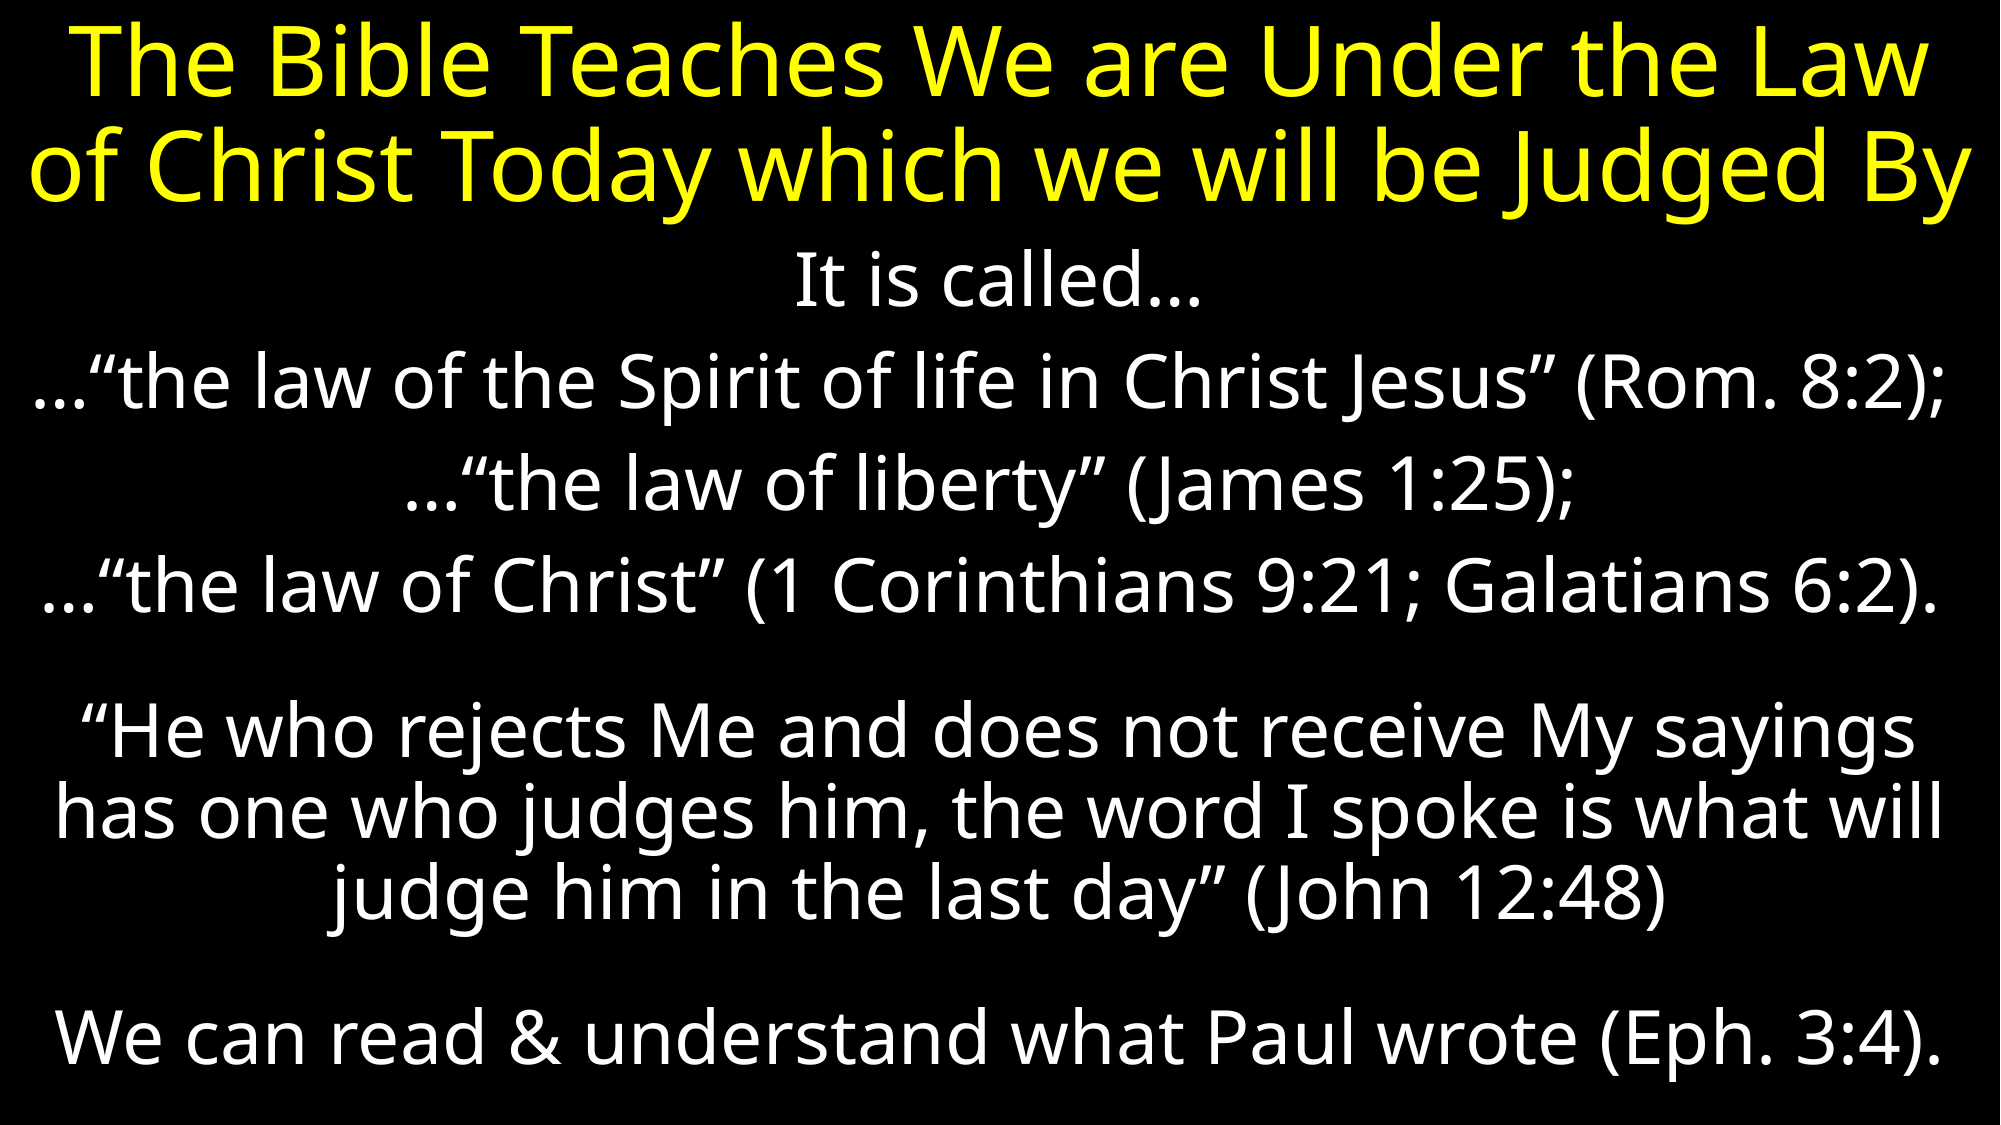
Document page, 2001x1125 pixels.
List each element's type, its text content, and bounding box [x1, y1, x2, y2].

list It is called… …“the law of the Spirit of life in Christ Jesus” (Rom. 8:2); …“the law of liberty” (James 1:25); …“the law of Christ” (1 Corinthians 9:21; Galatians 6:2). “He who rejects Me and does not receive My sayings has one who judges him, the word I spoke is what will judge him in the last day” (John 12:48) We can read & understand what Paul wrote (Eph. 3:4). [0, 234, 2000, 1125]
title The Bible Teaches We are Under the Law of Christ Today which we will be Judged By [0, 0, 2000, 234]
